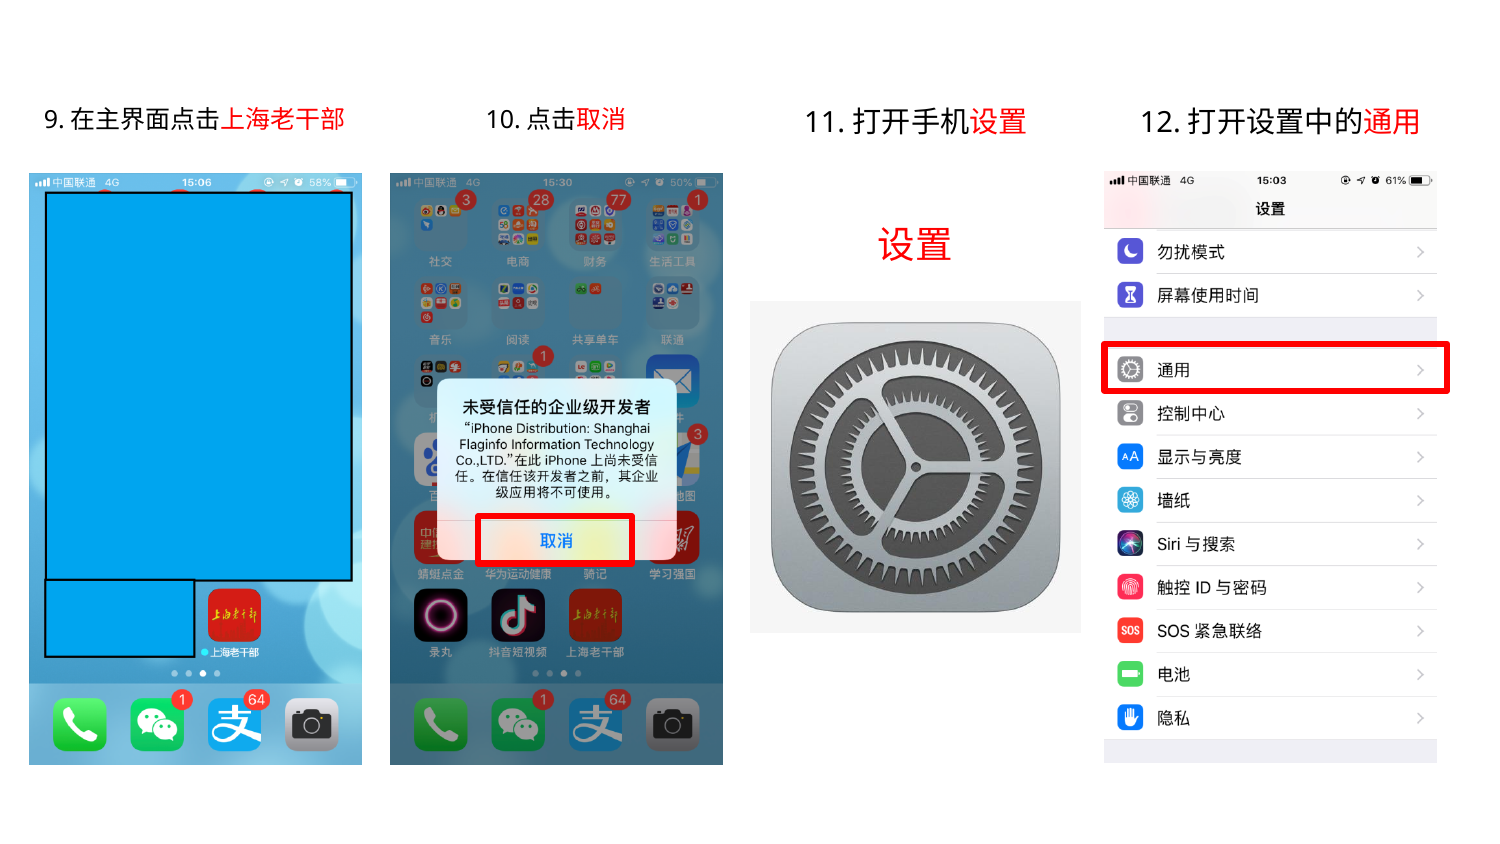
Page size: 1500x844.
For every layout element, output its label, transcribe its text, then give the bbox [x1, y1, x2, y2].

text_box 9.在主界面点击上海老干部 [17, 96, 372, 141]
picture [749, 301, 1081, 633]
text_box 设置 [862, 213, 968, 274]
text_box 10.点击取消 [390, 95, 723, 141]
text_box 12.打开设置中的通用 [1114, 96, 1447, 146]
picture [1104, 171, 1437, 763]
text_box 11.打开手机设置 [750, 96, 1082, 146]
picture [390, 173, 723, 765]
picture [29, 173, 362, 765]
text_box [1441, 343, 1447, 391]
